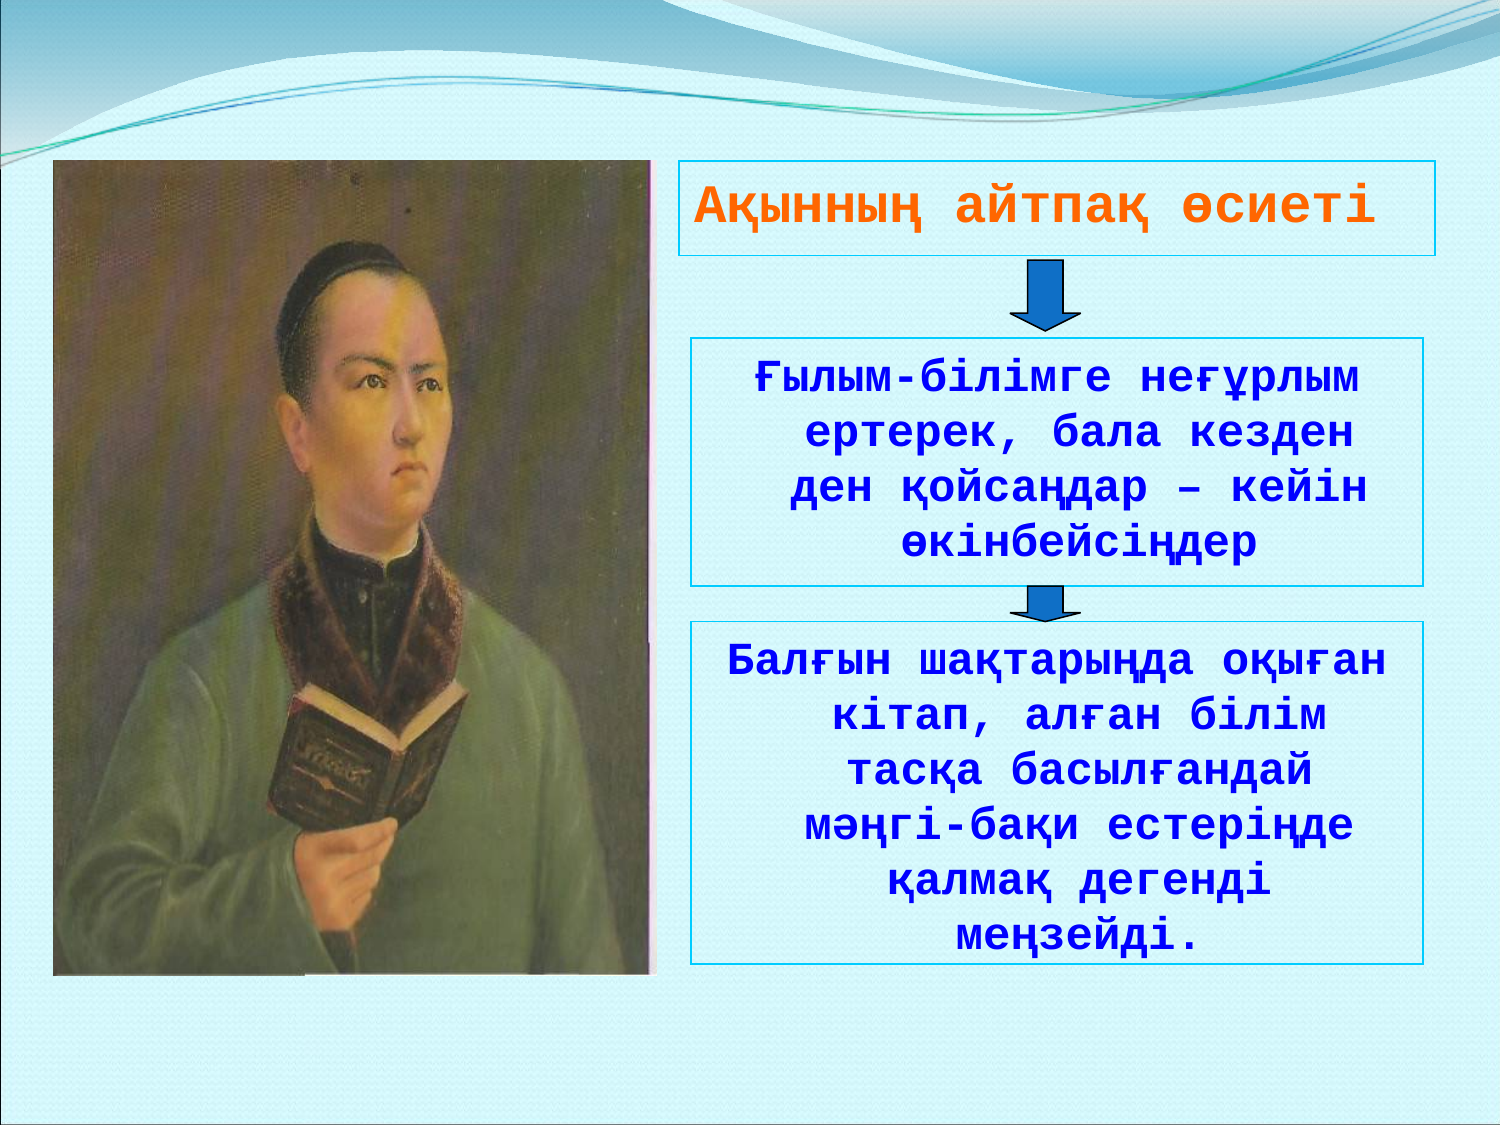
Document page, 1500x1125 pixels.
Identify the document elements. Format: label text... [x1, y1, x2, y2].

text_box [1009, 586, 1081, 622]
text_box [1009, 260, 1081, 331]
picture [0, 0, 1500, 1125]
list Ақынның айтпақ өсиеті [678, 160, 1436, 256]
text_box Ғылым-білімге неғұрлым ертерек, бала кезден ден қойсаңдар – кейін өкінбейсіңдер [690, 337, 1424, 587]
text_box Балғын шақтарыңда оқыған кітап, алған білім тасқа басылғандай мәңгі-бақи естеріңде қалмақ дегенді меңзейді. [690, 621, 1424, 965]
